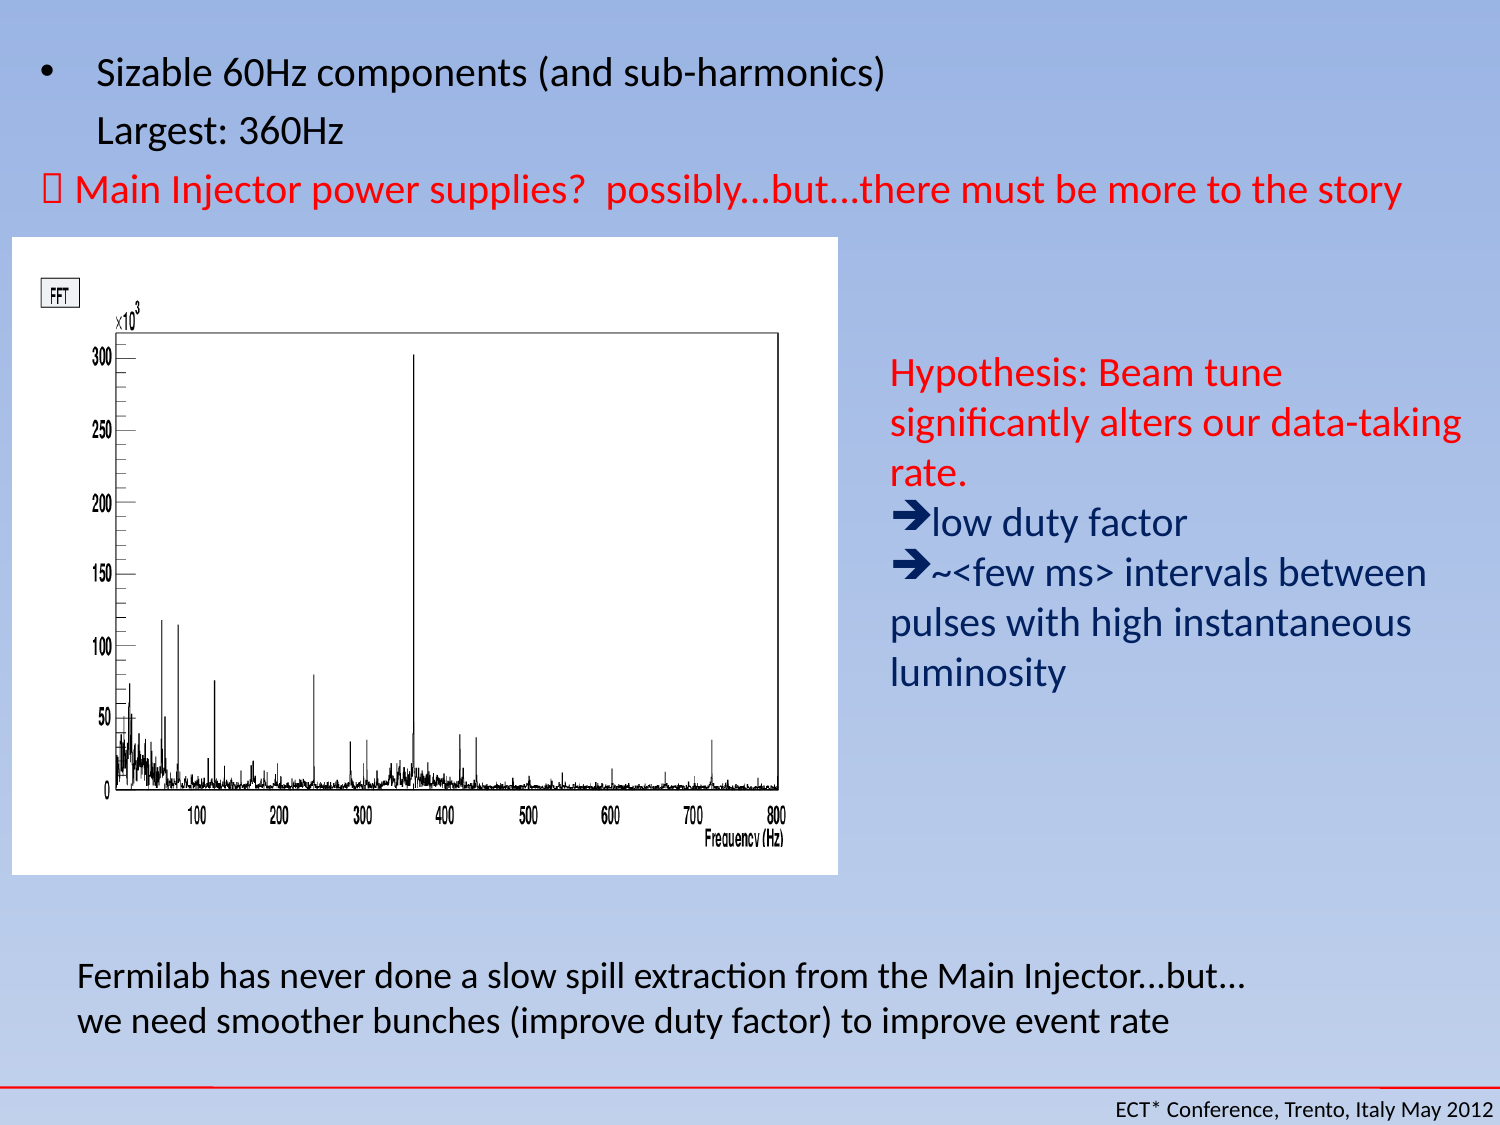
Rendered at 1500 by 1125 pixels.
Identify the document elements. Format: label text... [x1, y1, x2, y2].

list Sizable 60Hz components (and sub-harmonics) Largest: 360Hz  Main Injector power supplies? possibly...but...there must be more to the story [24, 37, 1475, 213]
picture [12, 237, 838, 876]
text_box Fermilab has never done a slow spill extraction from the Main Injector...but... we need smoother bunches (improve duty factor) to improve event rate [62, 943, 1413, 1049]
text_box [0, 1087, 1500, 1125]
text_box Hypothesis: Beam tune significantly alters our data-taking rate. low duty factor ~<few ms> intervals between pulses with high instantaneous luminosity [875, 337, 1500, 803]
